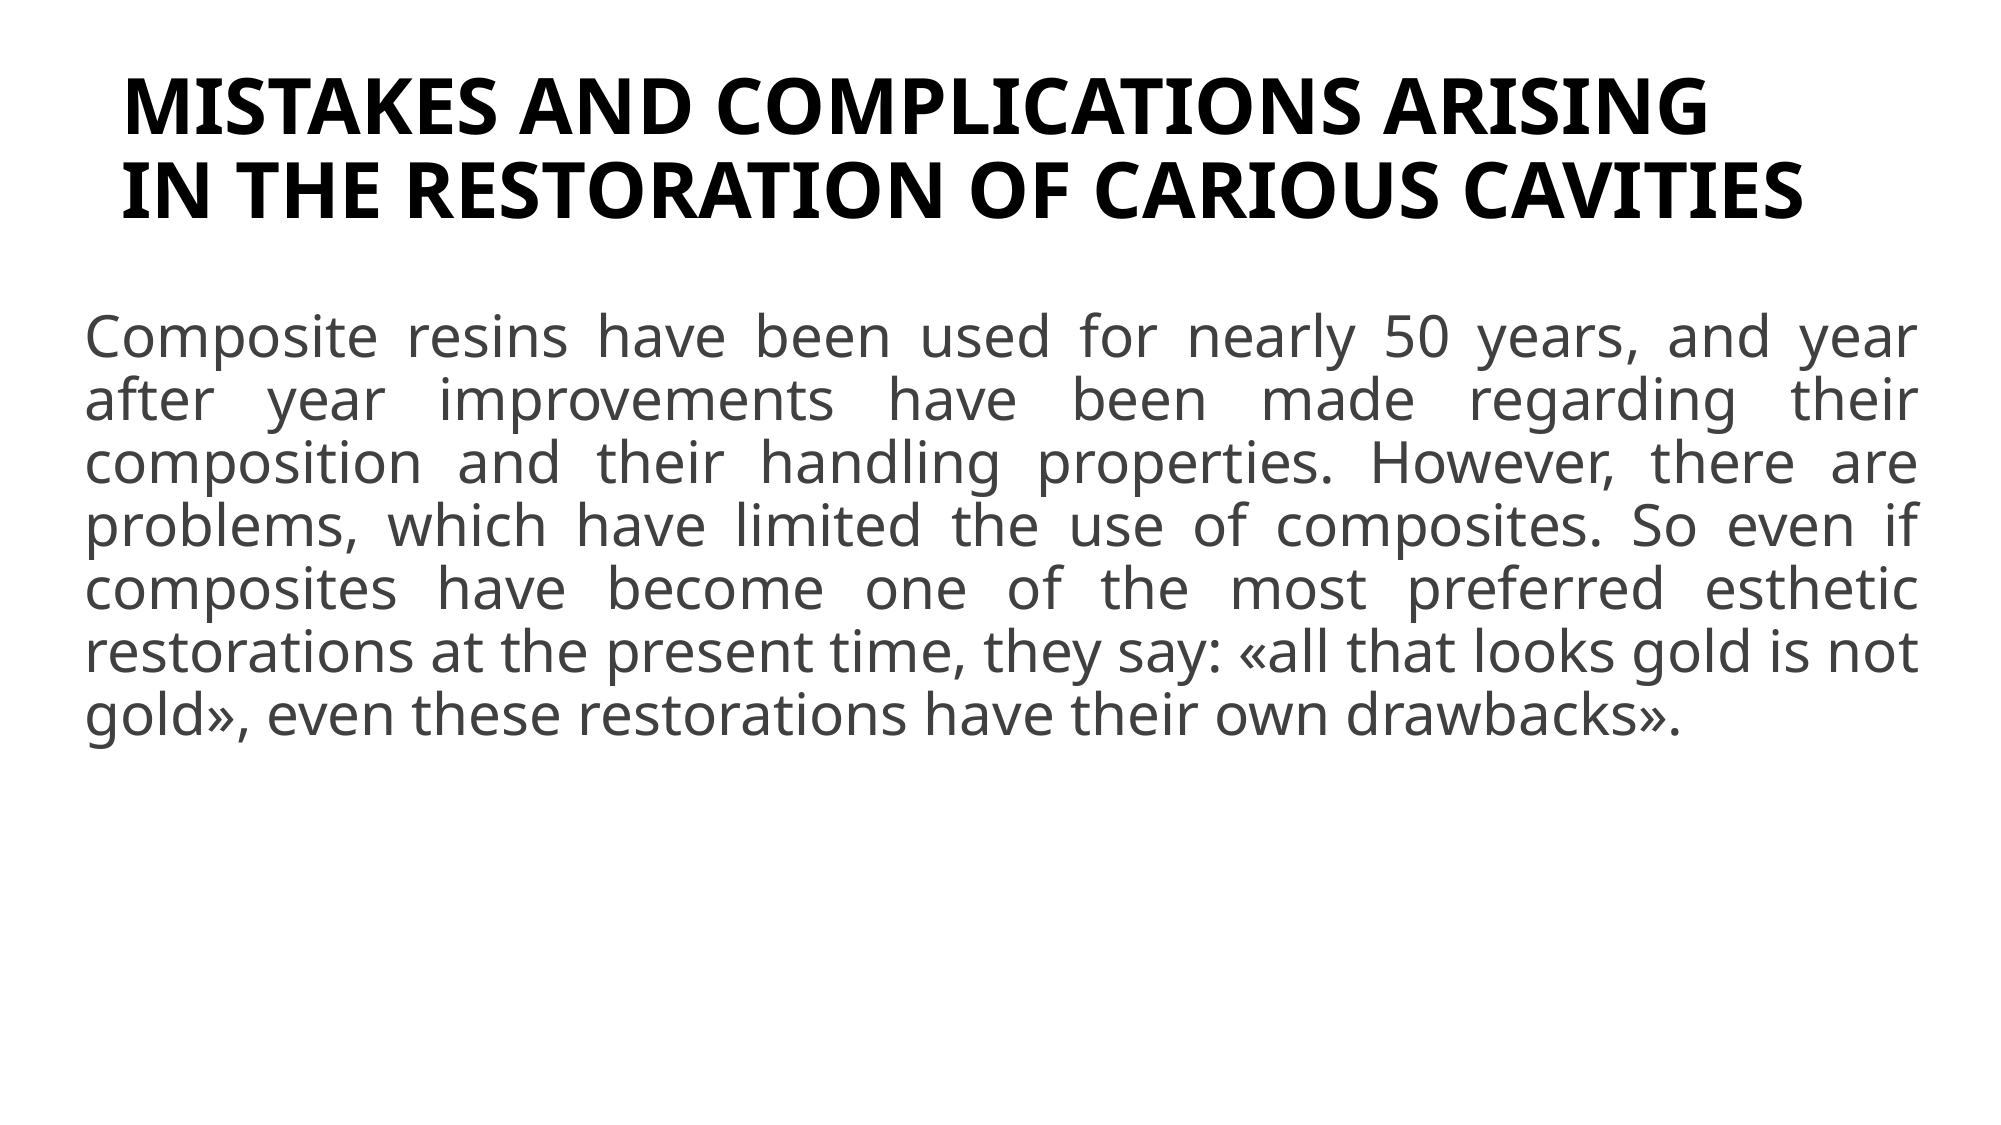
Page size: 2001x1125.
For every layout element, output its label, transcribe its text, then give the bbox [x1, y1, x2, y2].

list Composite resins have been used for nearly 50 years, and year after year improvements have been made regarding their composition and their handling properties. However, there are problems, which have limited the use of composites. So even if composites have become one of the most preferred esthetic restorations at the present time, they say: «all that looks gold is not gold», even these restorations have their own drawbacks». [69, 299, 1935, 1014]
title MISTAKES AND COMPLICATIONS ARISING IN THE RESTORATION OF CARIOUS CAVITIES [106, 42, 1832, 260]
